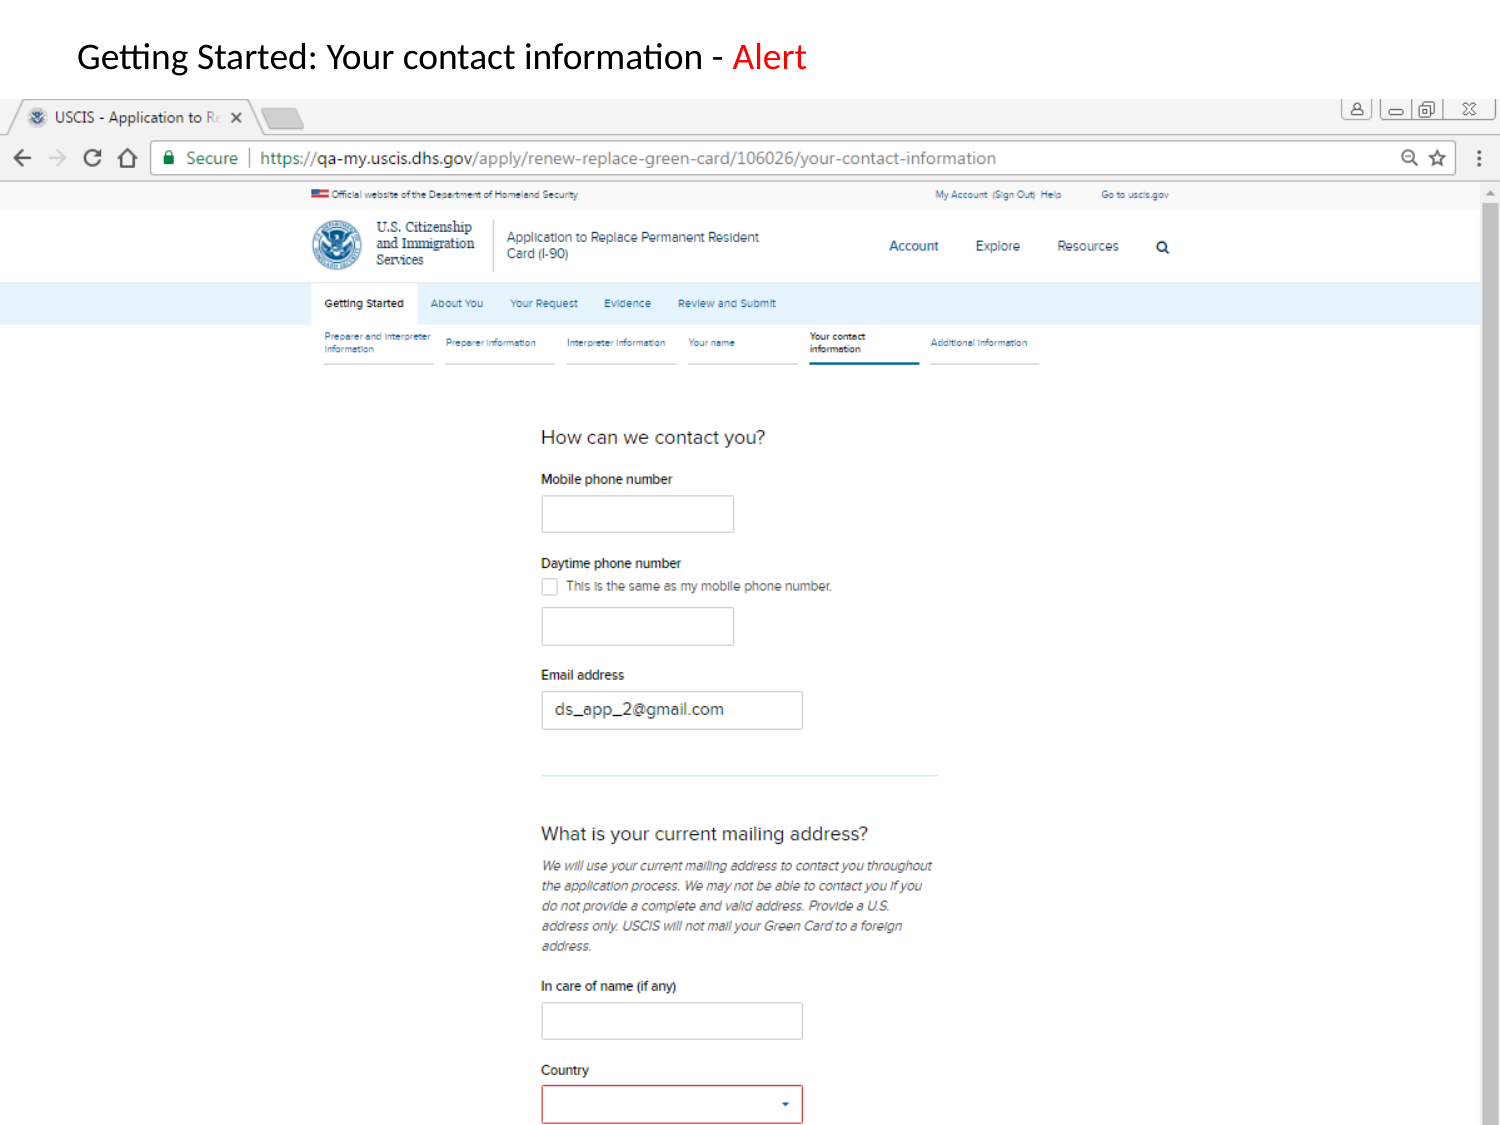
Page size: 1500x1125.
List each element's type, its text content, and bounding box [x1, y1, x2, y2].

picture [0, 99, 1500, 1125]
text_box Getting Started: Your contact information - Alert [62, 24, 1413, 85]
